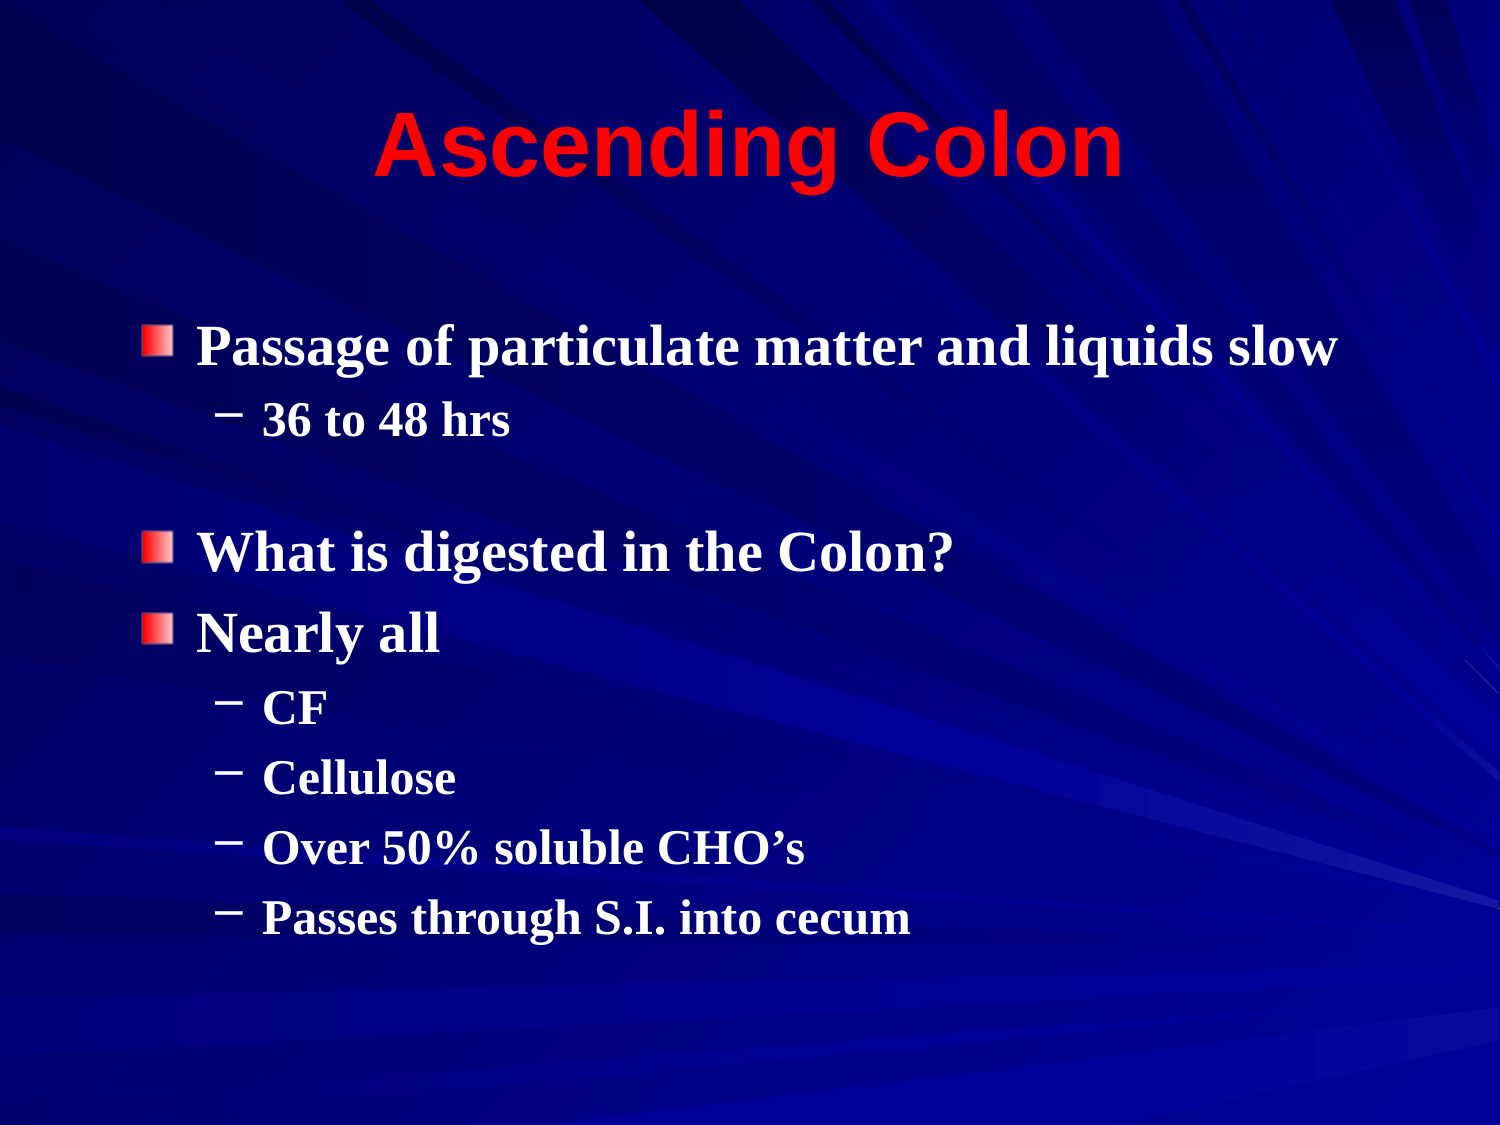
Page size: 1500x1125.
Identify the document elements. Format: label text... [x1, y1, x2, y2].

list Passage of particulate matter and liquids slow 36 to 48 hrs What is digested in the Colon? Nearly all CF Cellulose Over 50% soluble CHO’s Passes through S.I. into cecum [124, 262, 1426, 1006]
title Ascending Colon [74, 45, 1426, 234]
picture [140, 323, 177, 360]
picture [140, 529, 177, 567]
picture [140, 611, 177, 648]
